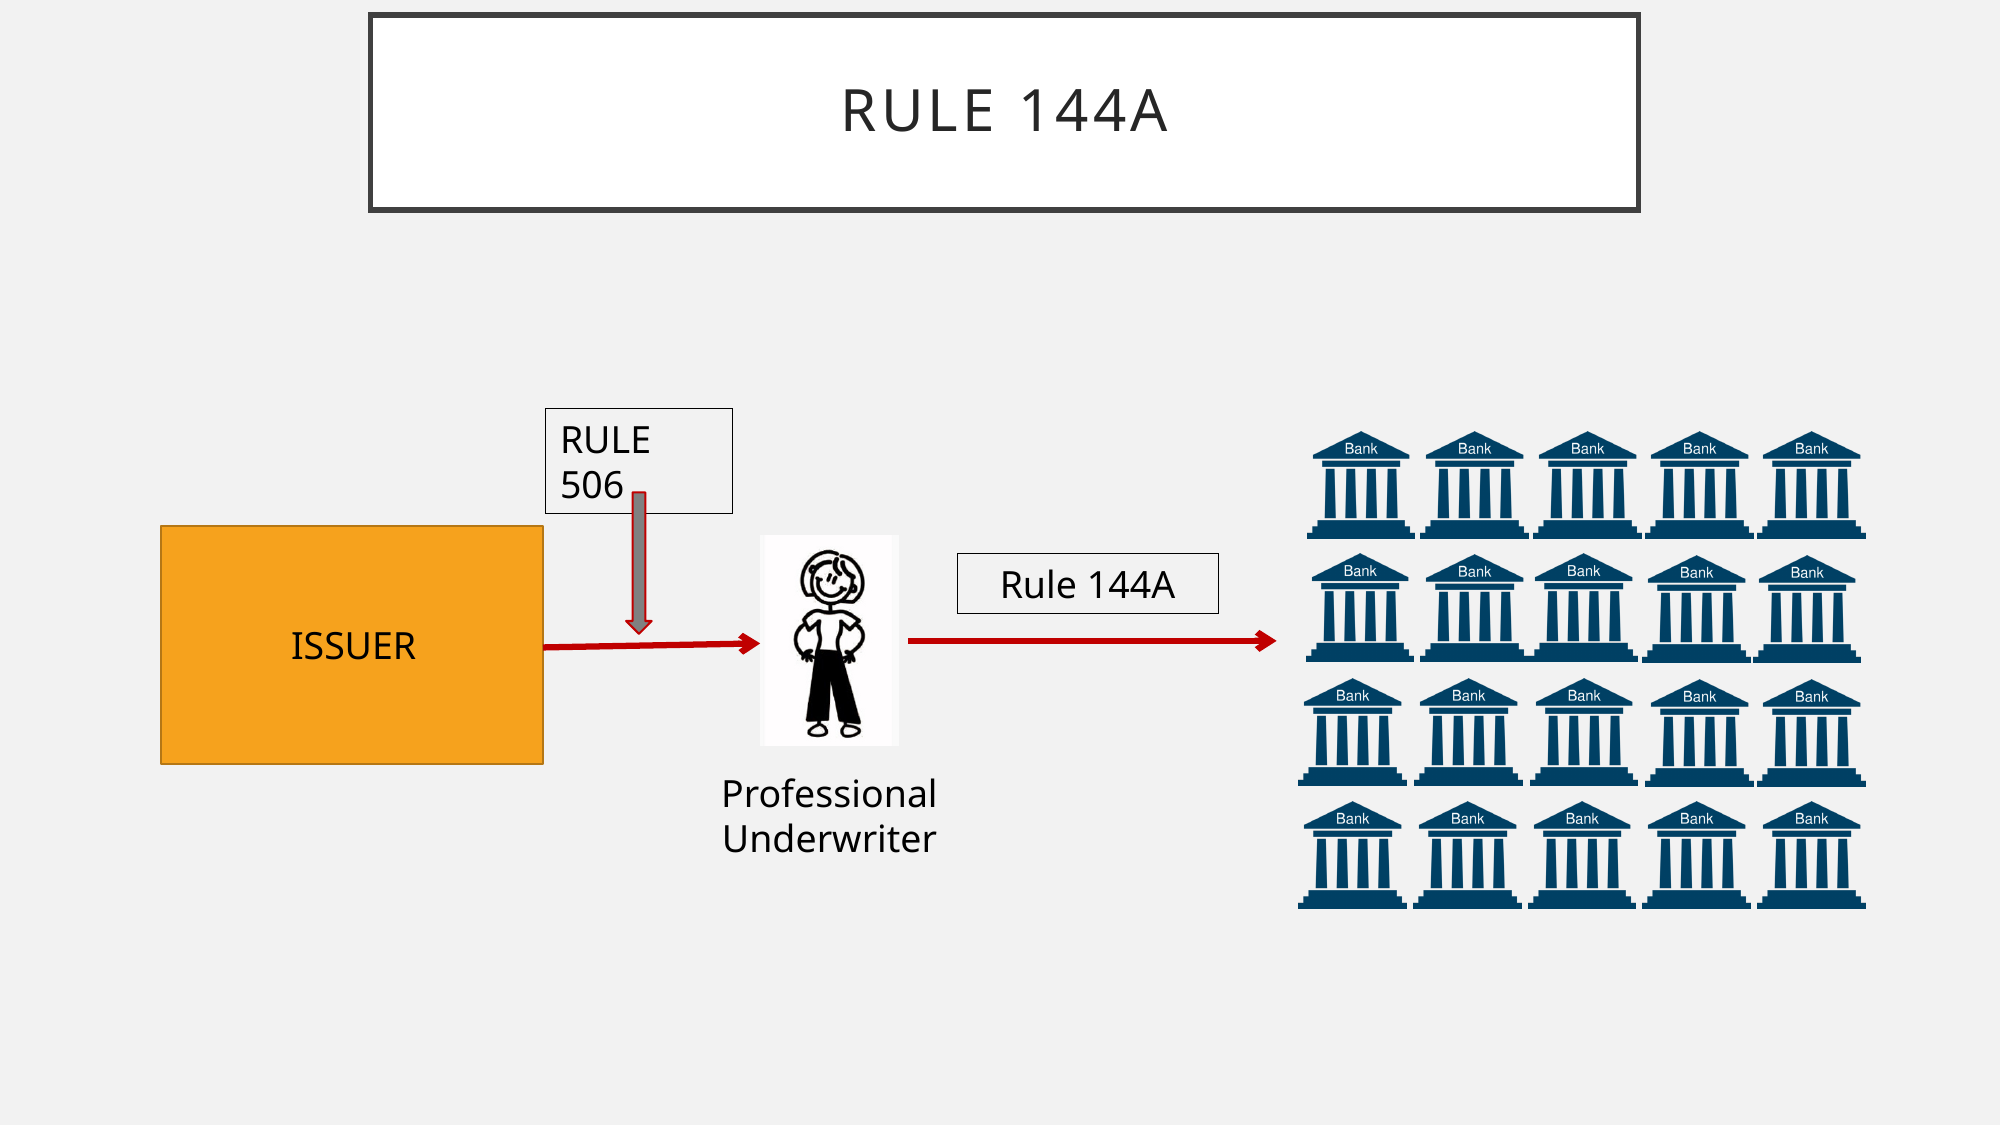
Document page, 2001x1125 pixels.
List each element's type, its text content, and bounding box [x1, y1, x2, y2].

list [760, 535, 899, 746]
text_box Rule 144A [957, 553, 1219, 614]
picture [1757, 800, 1866, 909]
text_box ISSUER [190, 614, 517, 675]
title Rule 144A [368, 12, 1641, 213]
picture [1642, 800, 1751, 909]
text_box Professional Underwriter [679, 762, 980, 868]
text_box [160, 525, 544, 765]
picture [1530, 678, 1638, 786]
picture [1757, 431, 1866, 539]
picture [1298, 678, 1407, 786]
picture [1420, 431, 1529, 539]
picture [1307, 431, 1415, 539]
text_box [543, 643, 761, 648]
picture [1420, 553, 1638, 662]
text_box [625, 491, 653, 635]
picture [1413, 800, 1522, 909]
picture [1306, 553, 1414, 662]
picture [1645, 431, 1754, 539]
picture [1533, 431, 1642, 539]
picture [1645, 679, 1754, 787]
picture [1528, 800, 1636, 909]
picture [1414, 678, 1523, 786]
text_box RULE 506 [545, 408, 733, 514]
picture [1298, 800, 1407, 909]
picture [1757, 679, 1866, 787]
picture [1752, 555, 1861, 663]
picture [1642, 555, 1751, 663]
